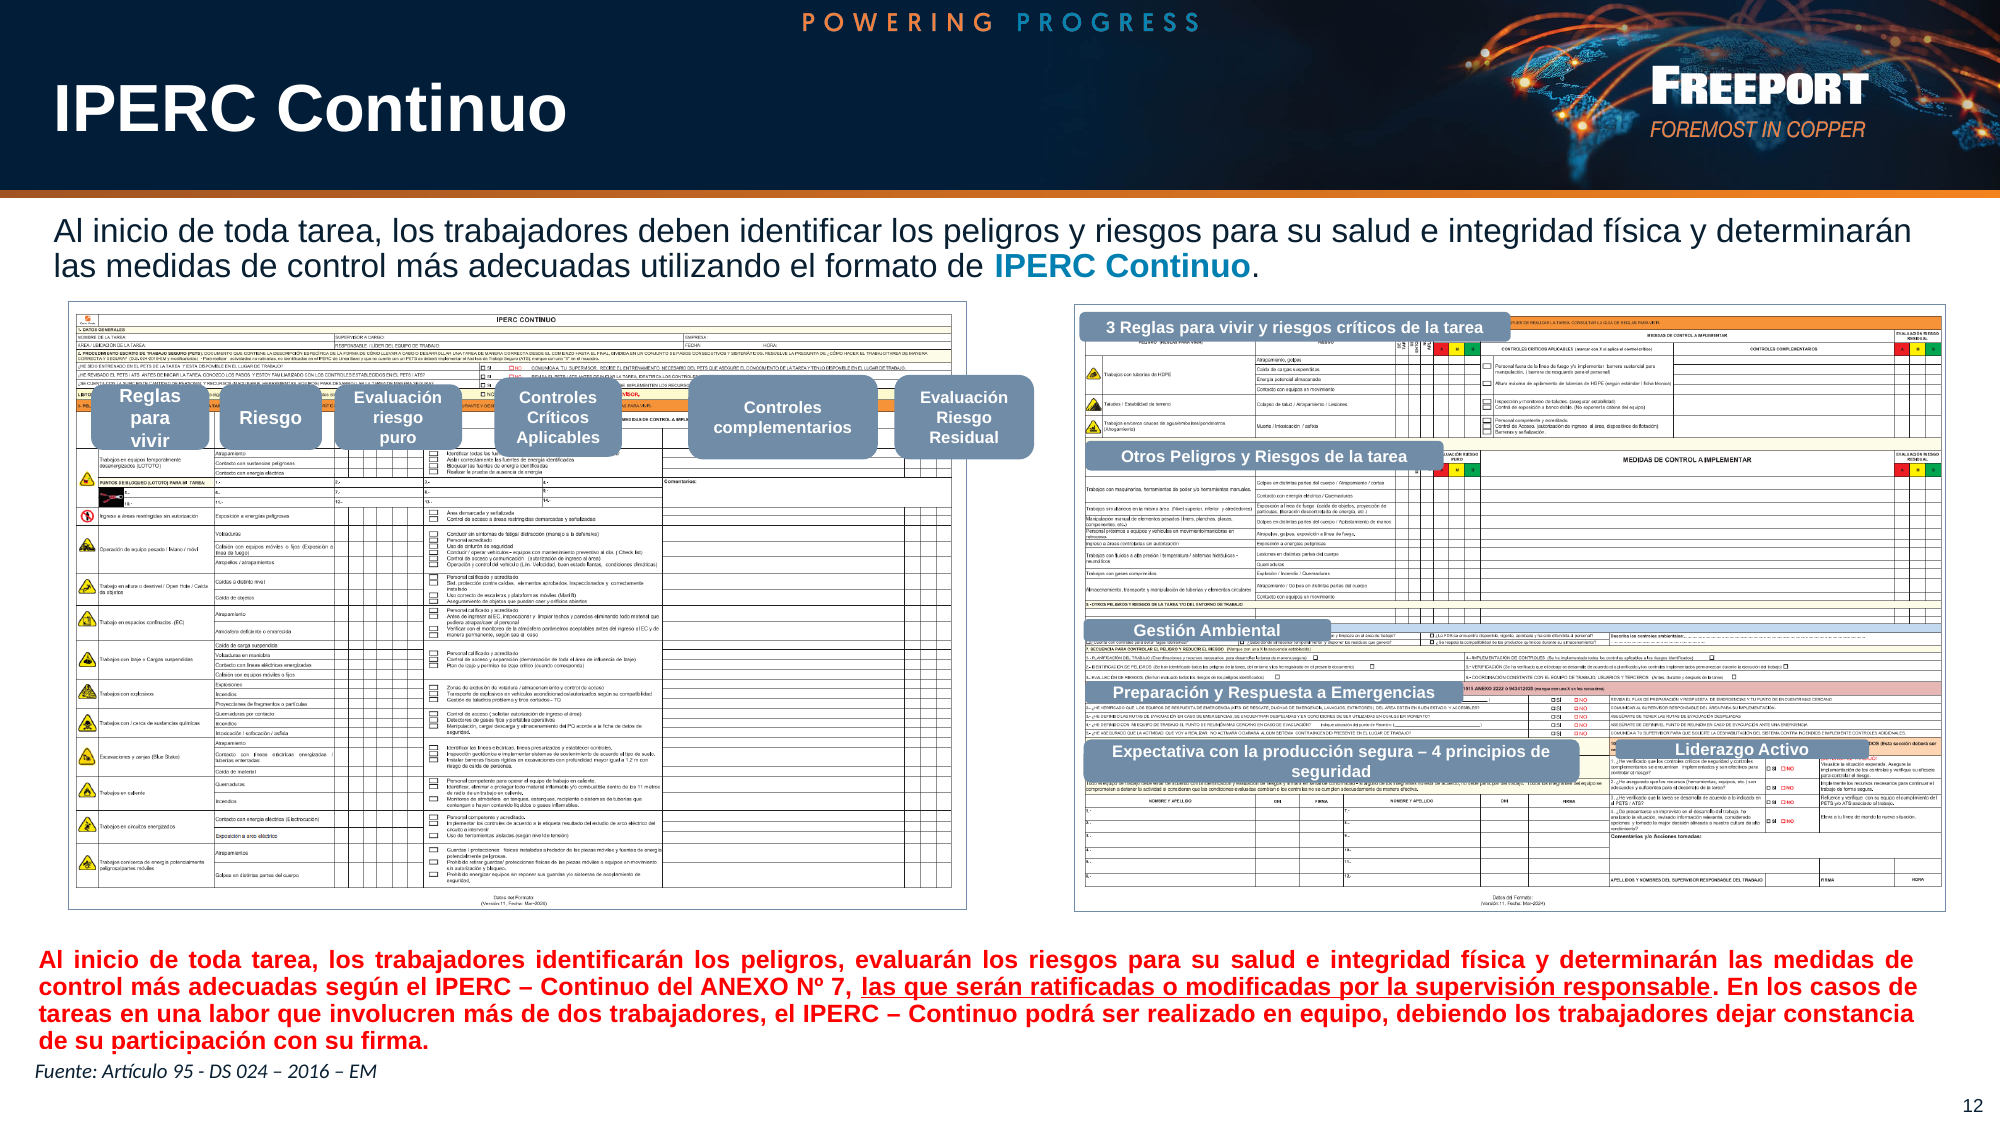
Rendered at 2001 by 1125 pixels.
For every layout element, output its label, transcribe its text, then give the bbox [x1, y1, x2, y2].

picture [68, 301, 967, 910]
picture [0, 0, 2000, 190]
text_box Al inicio de toda tarea, los trabajadores identificarán los peligros, evaluarán los riesgos para su salud e integridad física y determinarán las medidas de control más adecuadas según el IPERC – Continuo del ANEXO Nº 7, las que serán ratificadas o modificadas por la supervisión responsable. En los casos de tareas en una labor que involucren más de dos trabajadores, el IPERC – Continuo podrá ser realizado en equipo, debiendo los trabajadores dejar constancia de su participación con su firma. [23, 939, 1934, 1080]
text_box Evaluación Riesgo Residual [967, 374, 1035, 460]
text_box Fuente: Artículo 95 - DS 024 – 2016 – EM [0, 1049, 488, 1091]
picture [1074, 304, 1946, 912]
slide_number 12 [1868, 1084, 1999, 1125]
list Al inicio de toda tarea, los trabajadores deben identificar los peligros y riesgos para su salud e integridad física y determinarán las medidas de control más adecuadas utilizando el formato de IPERC Continuo. [38, 205, 1949, 336]
title IPERC Continuo [38, 45, 1520, 176]
